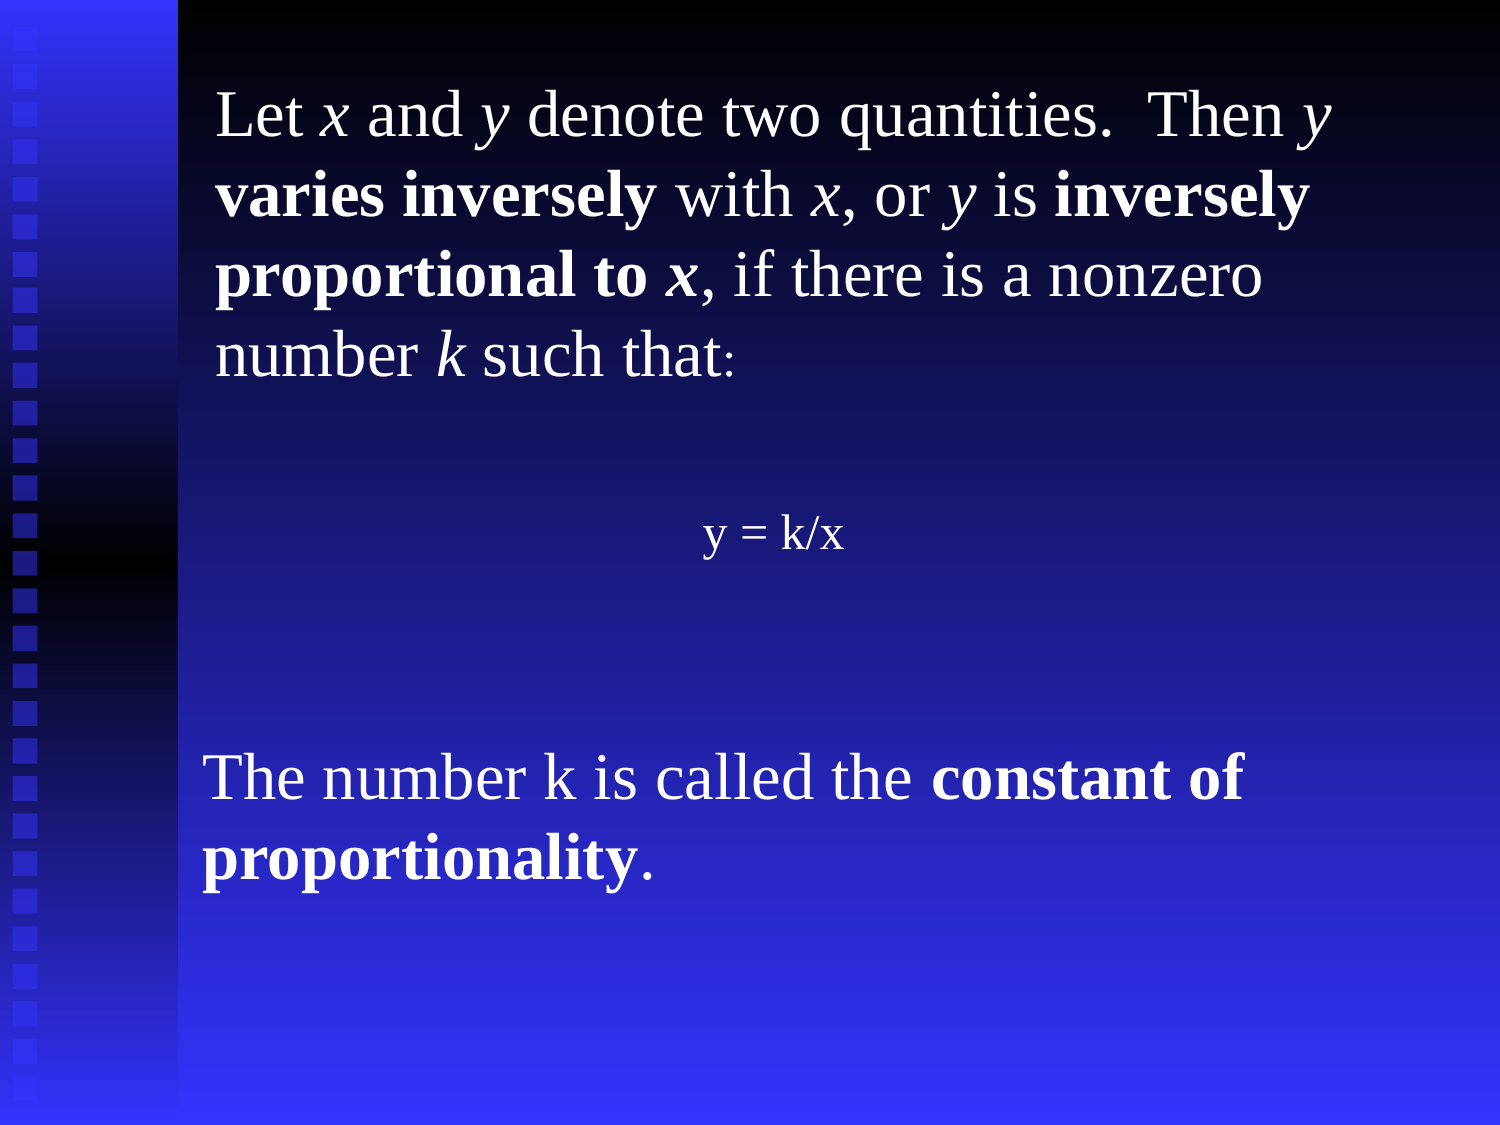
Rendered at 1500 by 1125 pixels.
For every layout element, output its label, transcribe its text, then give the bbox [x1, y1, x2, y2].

text_box Let x and y denote two quantities. Then y varies inversely with x, or y is inversely proportional to x, if there is a nonzero number k such that: y = k/x [199, 62, 1400, 568]
text_box The number k is called the constant of proportionality. [187, 724, 1388, 900]
